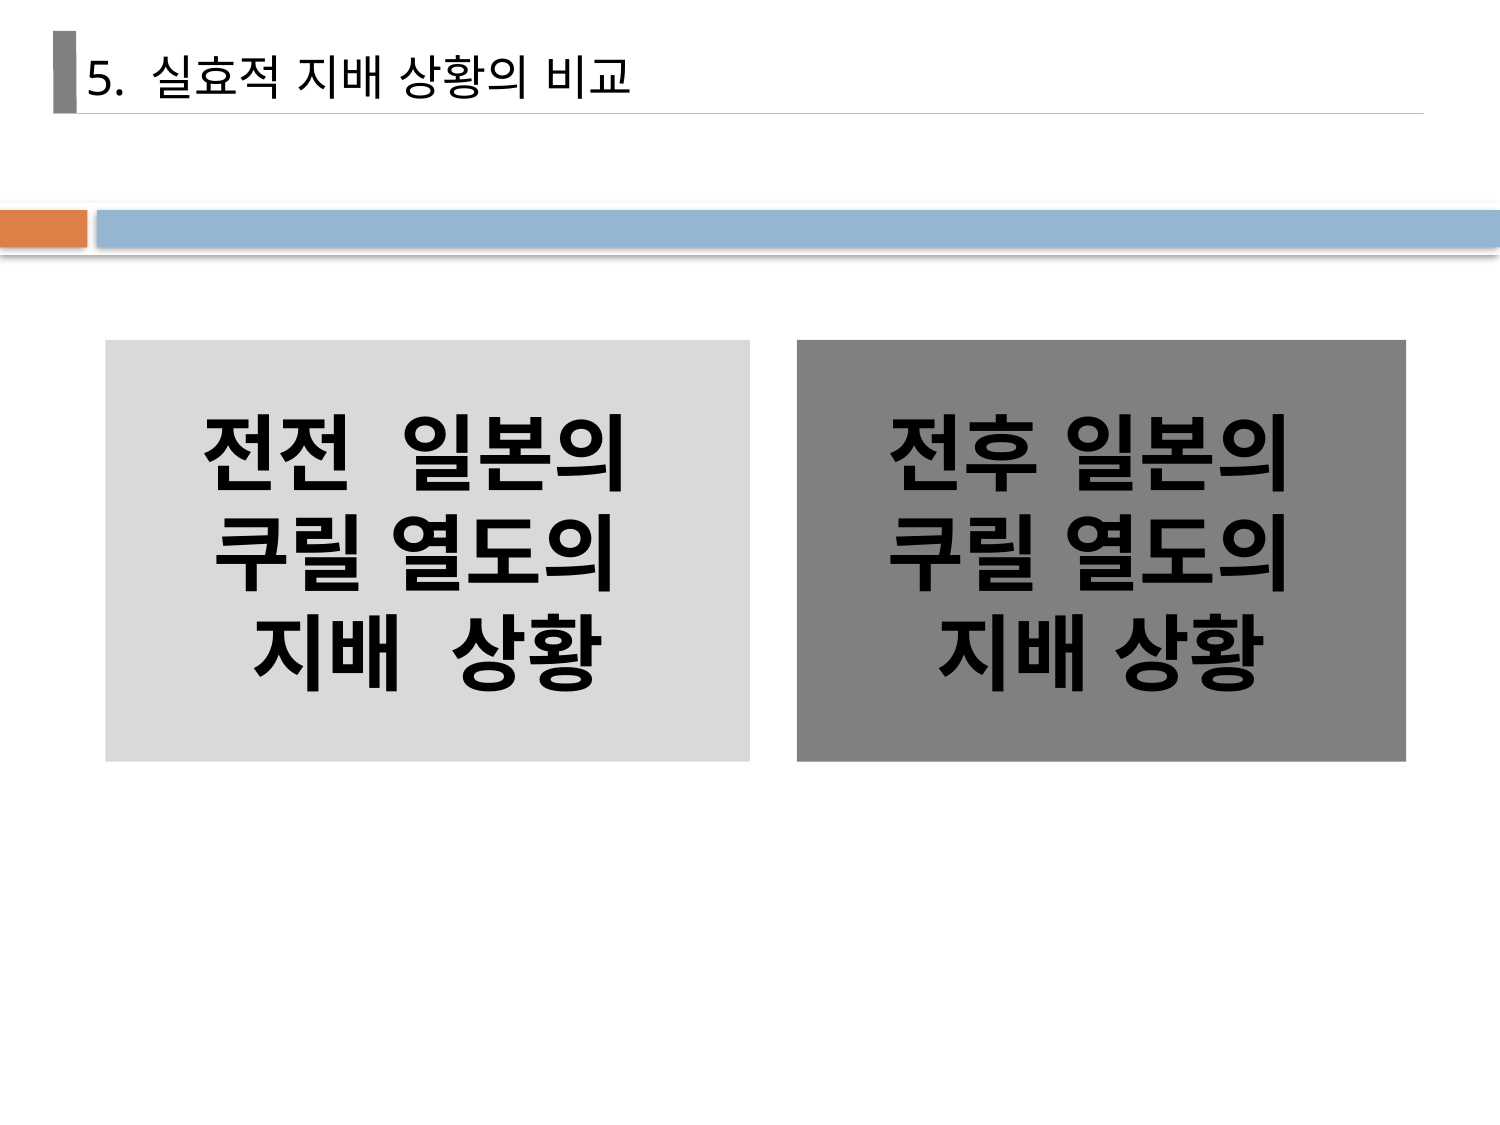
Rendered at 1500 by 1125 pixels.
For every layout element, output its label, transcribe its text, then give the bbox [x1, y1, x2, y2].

text_box 전전 일본의 쿠릴 열도의 지배 상황 [101, 336, 754, 766]
text_box [49, 26, 81, 118]
text_box 5. 실효적 지배 상황의 비교 [71, 40, 648, 113]
text_box 전후 일본의 쿠릴 열도의 지배 상황 [793, 336, 1410, 766]
